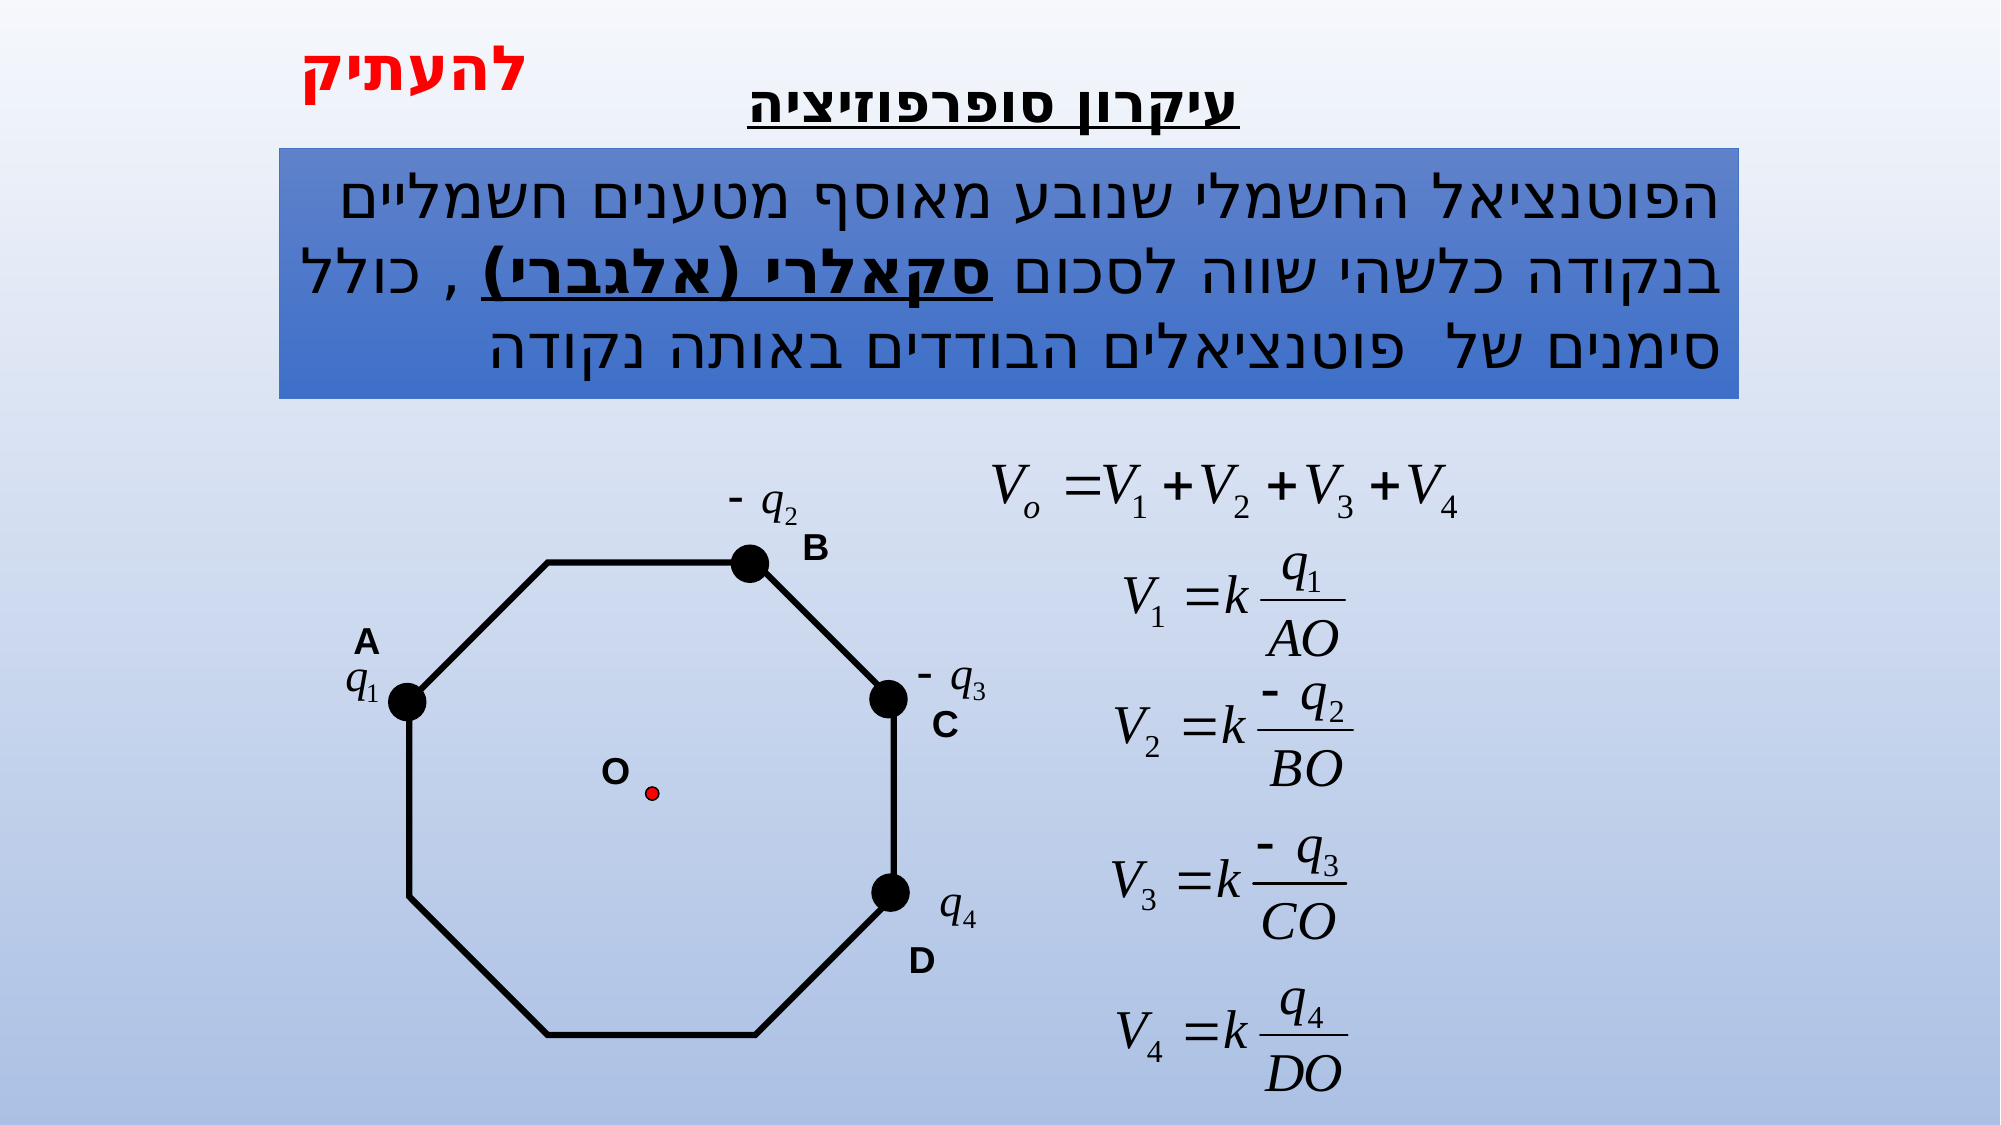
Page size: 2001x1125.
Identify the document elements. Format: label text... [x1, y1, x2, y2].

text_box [1109, 656, 1364, 798]
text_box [910, 643, 995, 712]
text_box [1111, 962, 1357, 1104]
text_box [388, 683, 426, 721]
text_box [646, 786, 659, 801]
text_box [932, 871, 986, 936]
text_box להעתיק [265, 20, 565, 111]
text_box [870, 680, 907, 718]
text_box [338, 645, 385, 711]
title עיקרון סופרפוזיציה [444, 66, 1543, 148]
text_box B [787, 515, 847, 576]
text_box O [586, 739, 646, 800]
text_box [1106, 810, 1357, 952]
text_box [409, 562, 894, 1036]
text_box [872, 874, 910, 912]
text_box D [893, 928, 953, 989]
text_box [985, 445, 1468, 533]
text_box C [917, 712, 977, 753]
text_box A [338, 609, 398, 670]
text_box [721, 467, 806, 533]
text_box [1118, 526, 1355, 656]
text_box הפוטנציאל החשמלי שנובע מאוסף מטענים חשמליים בנקודה כלשהי שווה לסכום סקאלרי (אלגברי) , כולל סימנים של פוטנציאלים הבודדים באותה נקודה [279, 148, 1739, 399]
text_box [731, 545, 769, 583]
